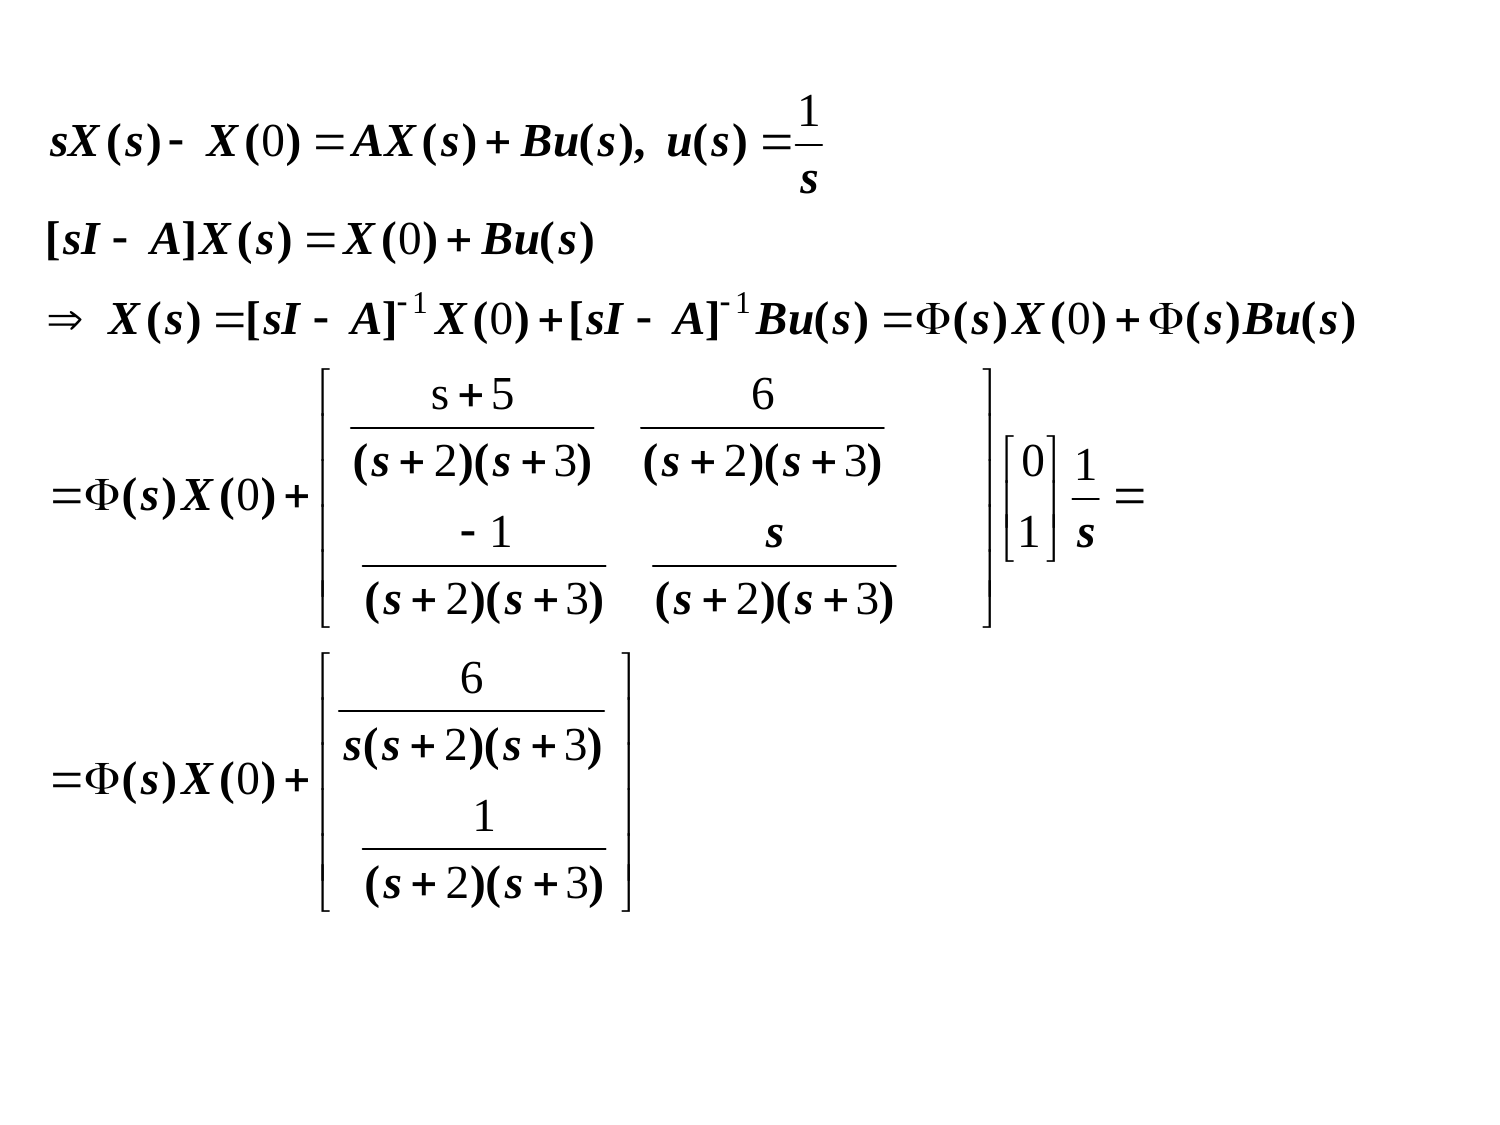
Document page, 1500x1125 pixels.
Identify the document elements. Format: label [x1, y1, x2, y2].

text_box [40, 77, 1363, 923]
